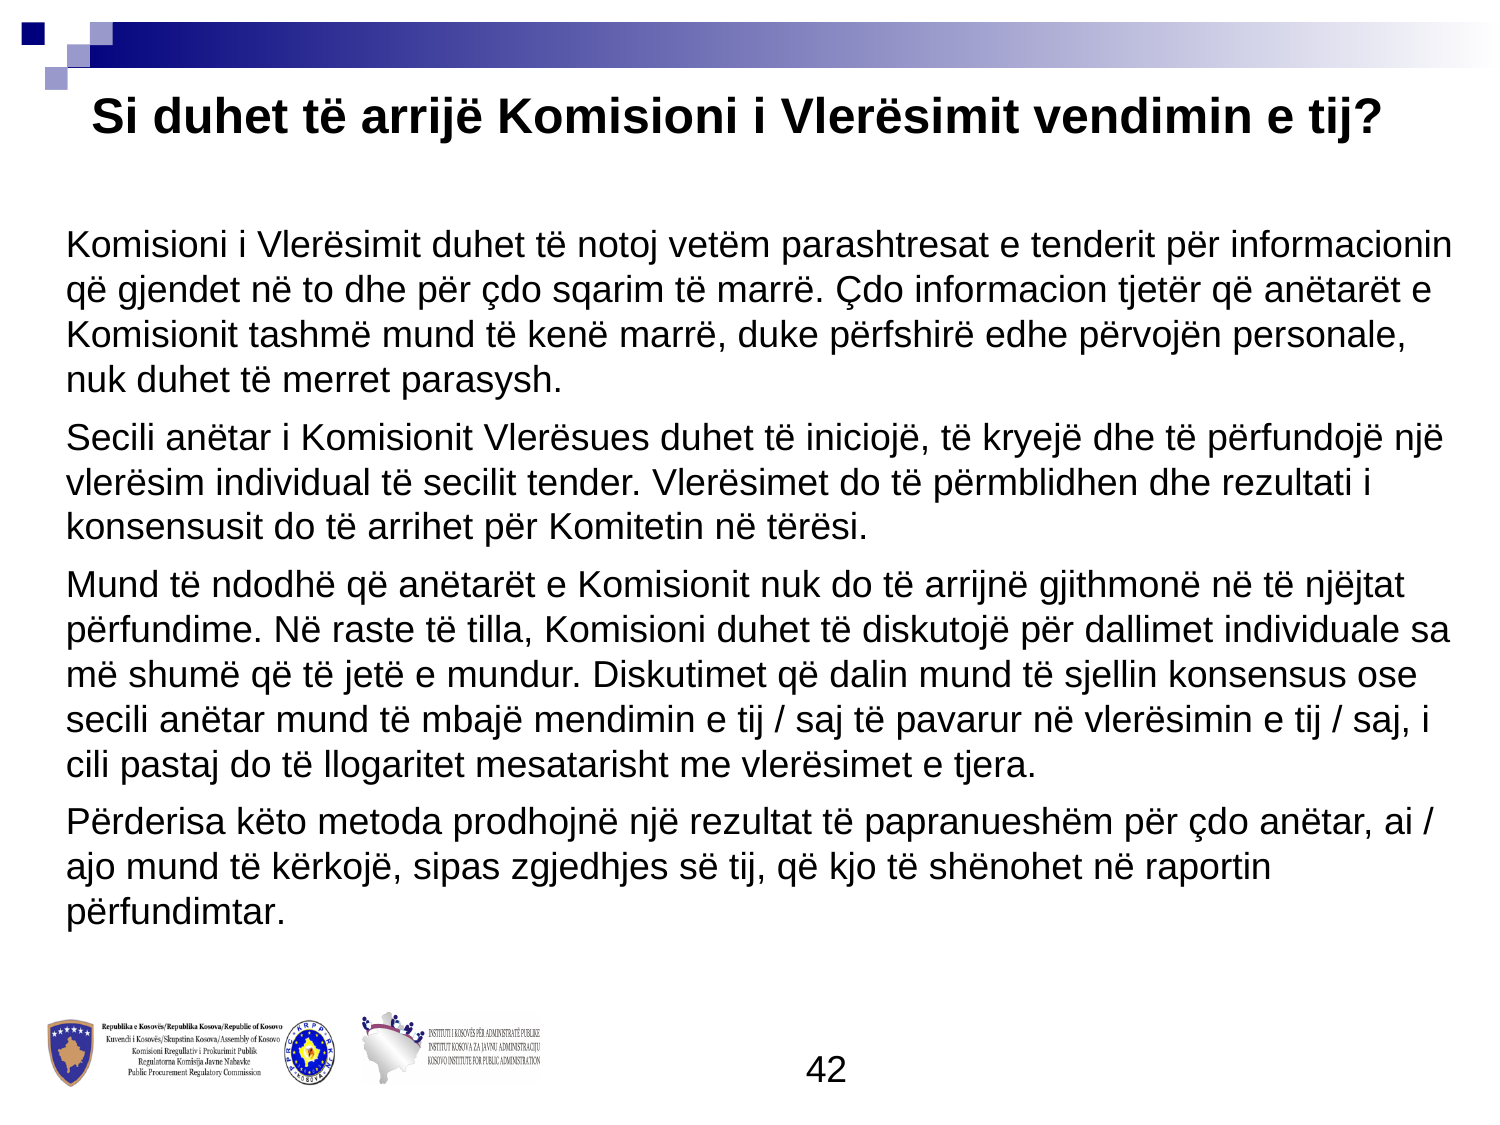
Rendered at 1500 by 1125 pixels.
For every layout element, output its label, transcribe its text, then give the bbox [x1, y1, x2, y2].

picture [37, 1012, 345, 1096]
picture [362, 1012, 540, 1084]
text_box Komisioni i Vlerësimit duhet të notoj vetëm parashtresat e tenderit për informacionin që gjendet në to dhe për çdo sqarim të marrë. Çdo informacion tjetër që anëtarët e Komisionit tashmë mund të kenë marrë, duke përfshirë edhe përvojën personale, nuk duhet të merret parasysh. Secili anëtar i Komisionit Vlerësues duhet të iniciojë, të kryejë dhe të përfundojë një vlerësim individual të secilit tender. Vlerësimet do të përmblidhen dhe rezultati i konsensusit do të arrihet për Komitetin në tërësi. Mund të ndodhë që anëtarët e Komisionit nuk do të arrijnë gjithmonë në të njëjtat përfundime. Në raste të tilla, Komisioni duhet të diskutojë për dallimet individuale sa më shumë që të jetë e mundur. Diskutimet që dalin mund të sjellin konsensus ose secili anëtar mund të mbajë mendimin e tij / saj të pavarur në vlerësimin e tij / saj, i cili pastaj do të llogaritet mesatarisht me vlerësimet e tjera. Përderisa këto metoda prodhojnë një rezultat të papranueshëm për çdo anëtar, ai / ajo mund të kërkojë, sipas zgjedhjes së tij, që kjo të shënohet në raportin përfundimtar. [51, 212, 1485, 940]
text_box Si duhet të arrijë Komisioni i Vlerësimit vendimin e tij? [76, 76, 1459, 212]
